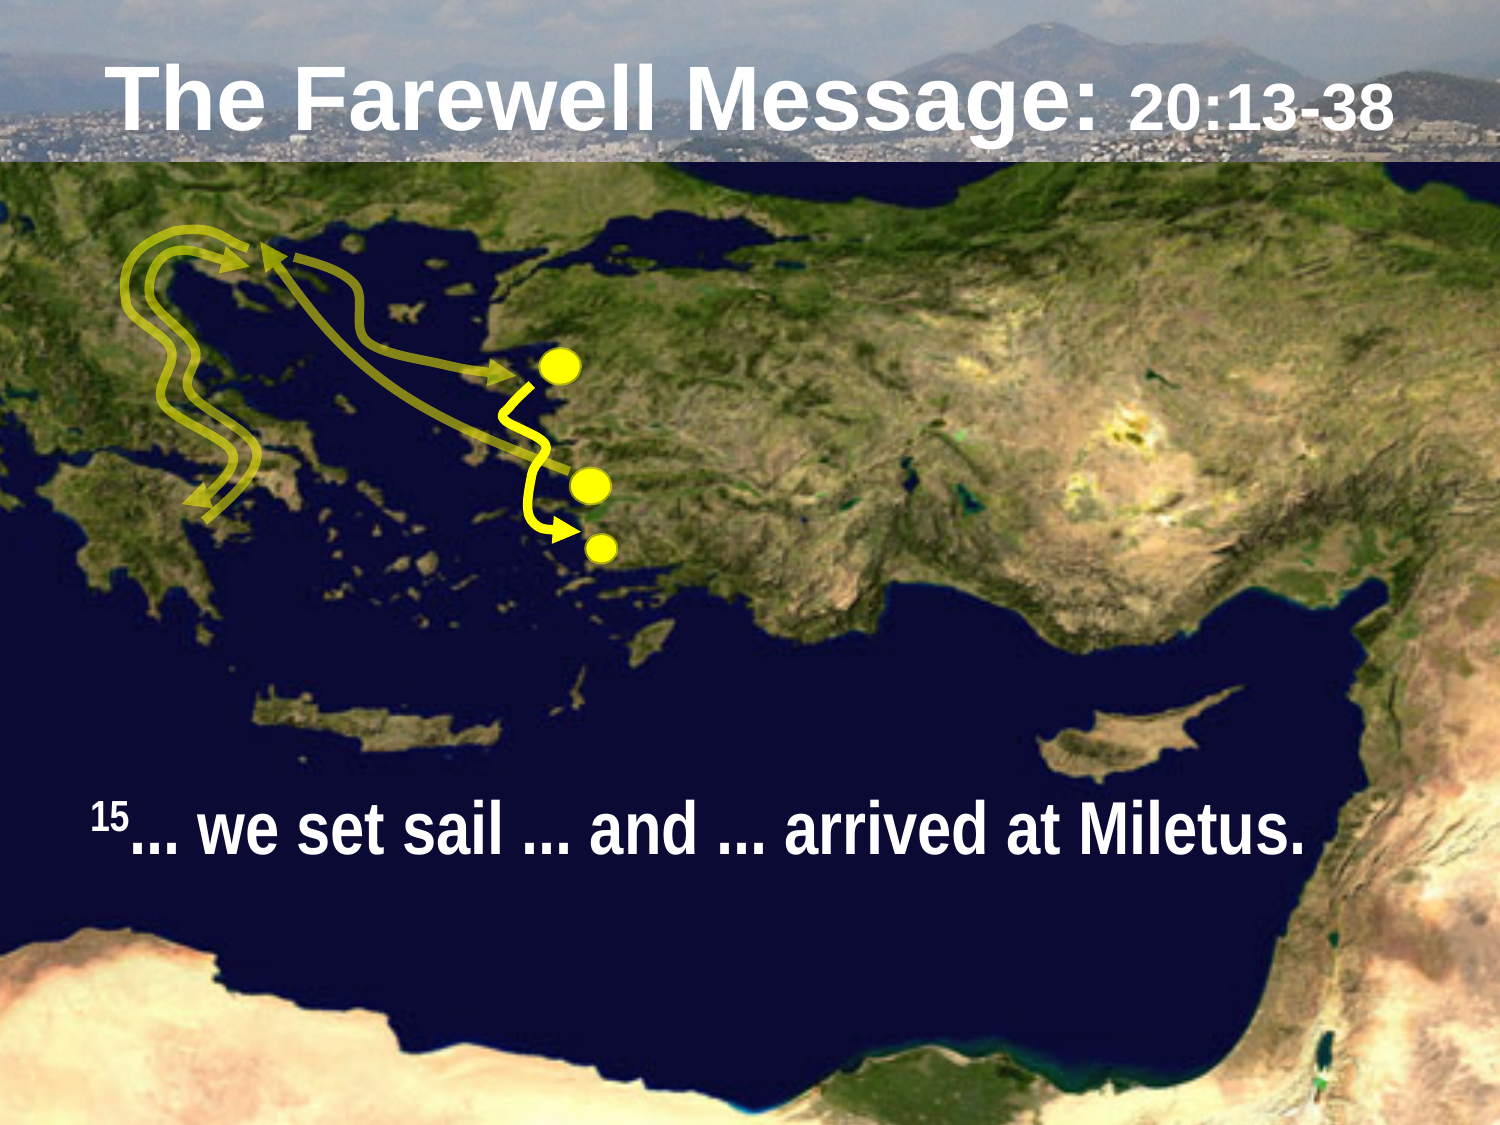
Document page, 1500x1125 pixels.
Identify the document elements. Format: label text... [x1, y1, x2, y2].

picture [0, 0, 1500, 1125]
title The Farewell Message: 20:13-38 [75, 0, 1425, 160]
